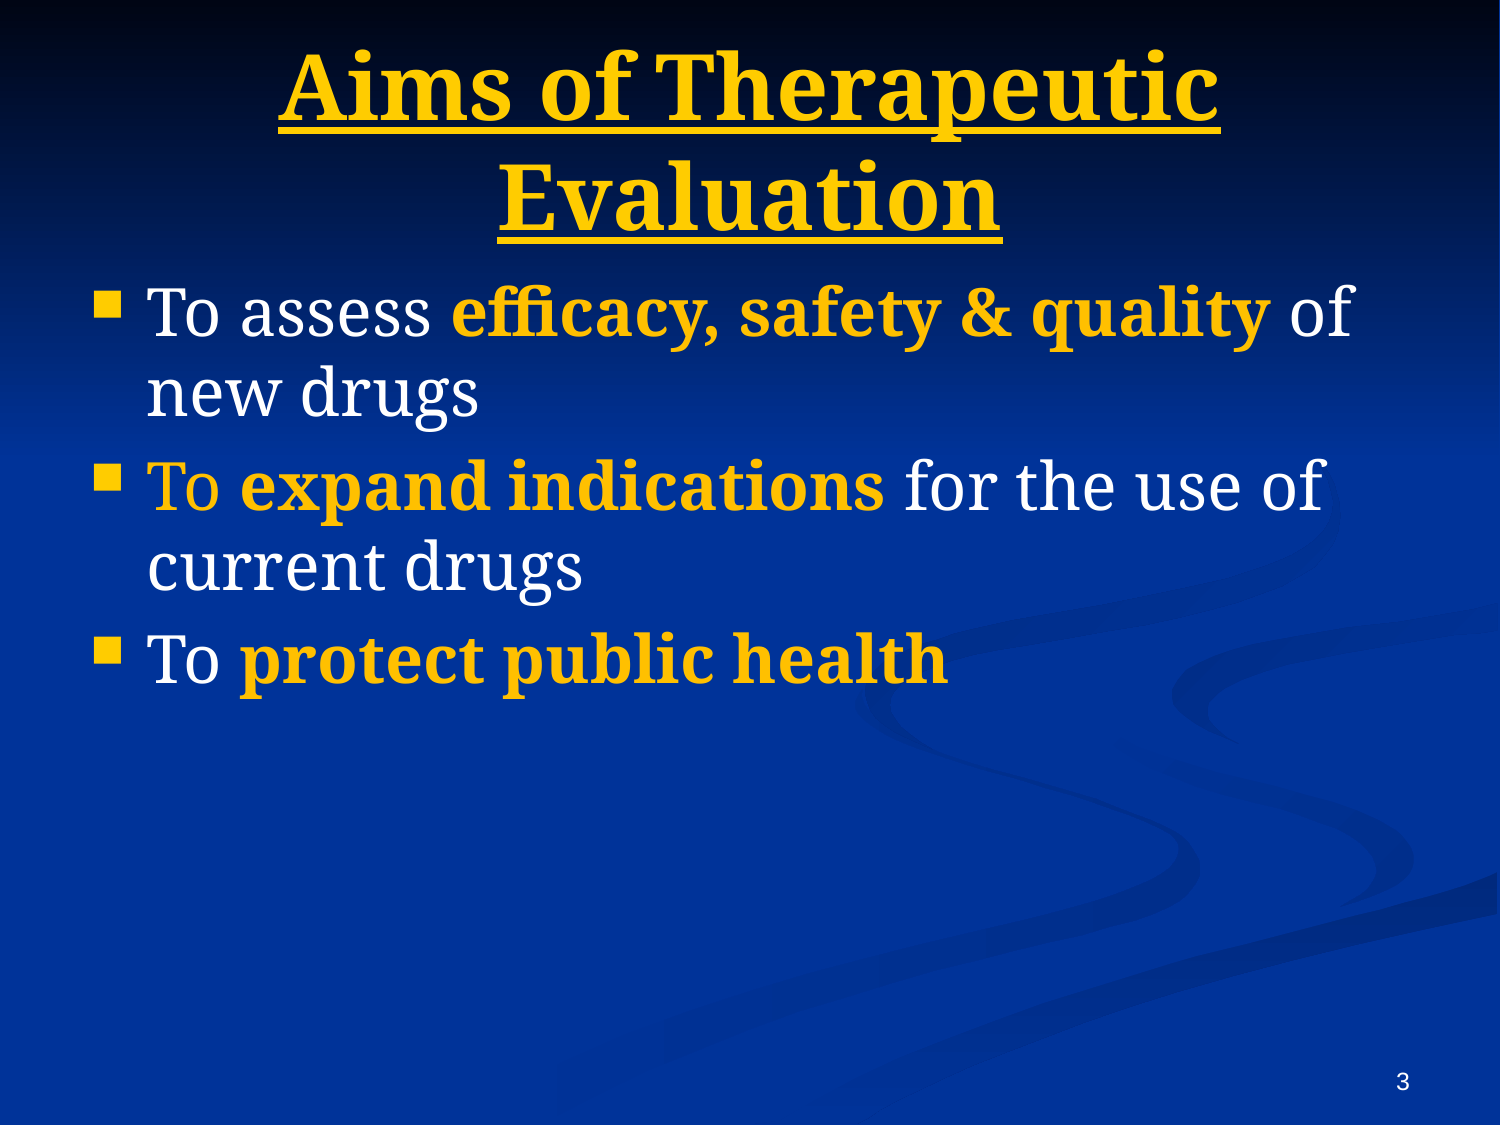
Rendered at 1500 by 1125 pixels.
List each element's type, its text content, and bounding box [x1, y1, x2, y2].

slide_number 3 [1074, 1024, 1426, 1104]
title Aims of Therapeutic Evaluation [74, 44, 1426, 233]
list To assess efficacy, safety & quality of new drugs To expand indications for the use of current drugs To protect public health [74, 262, 1426, 1006]
